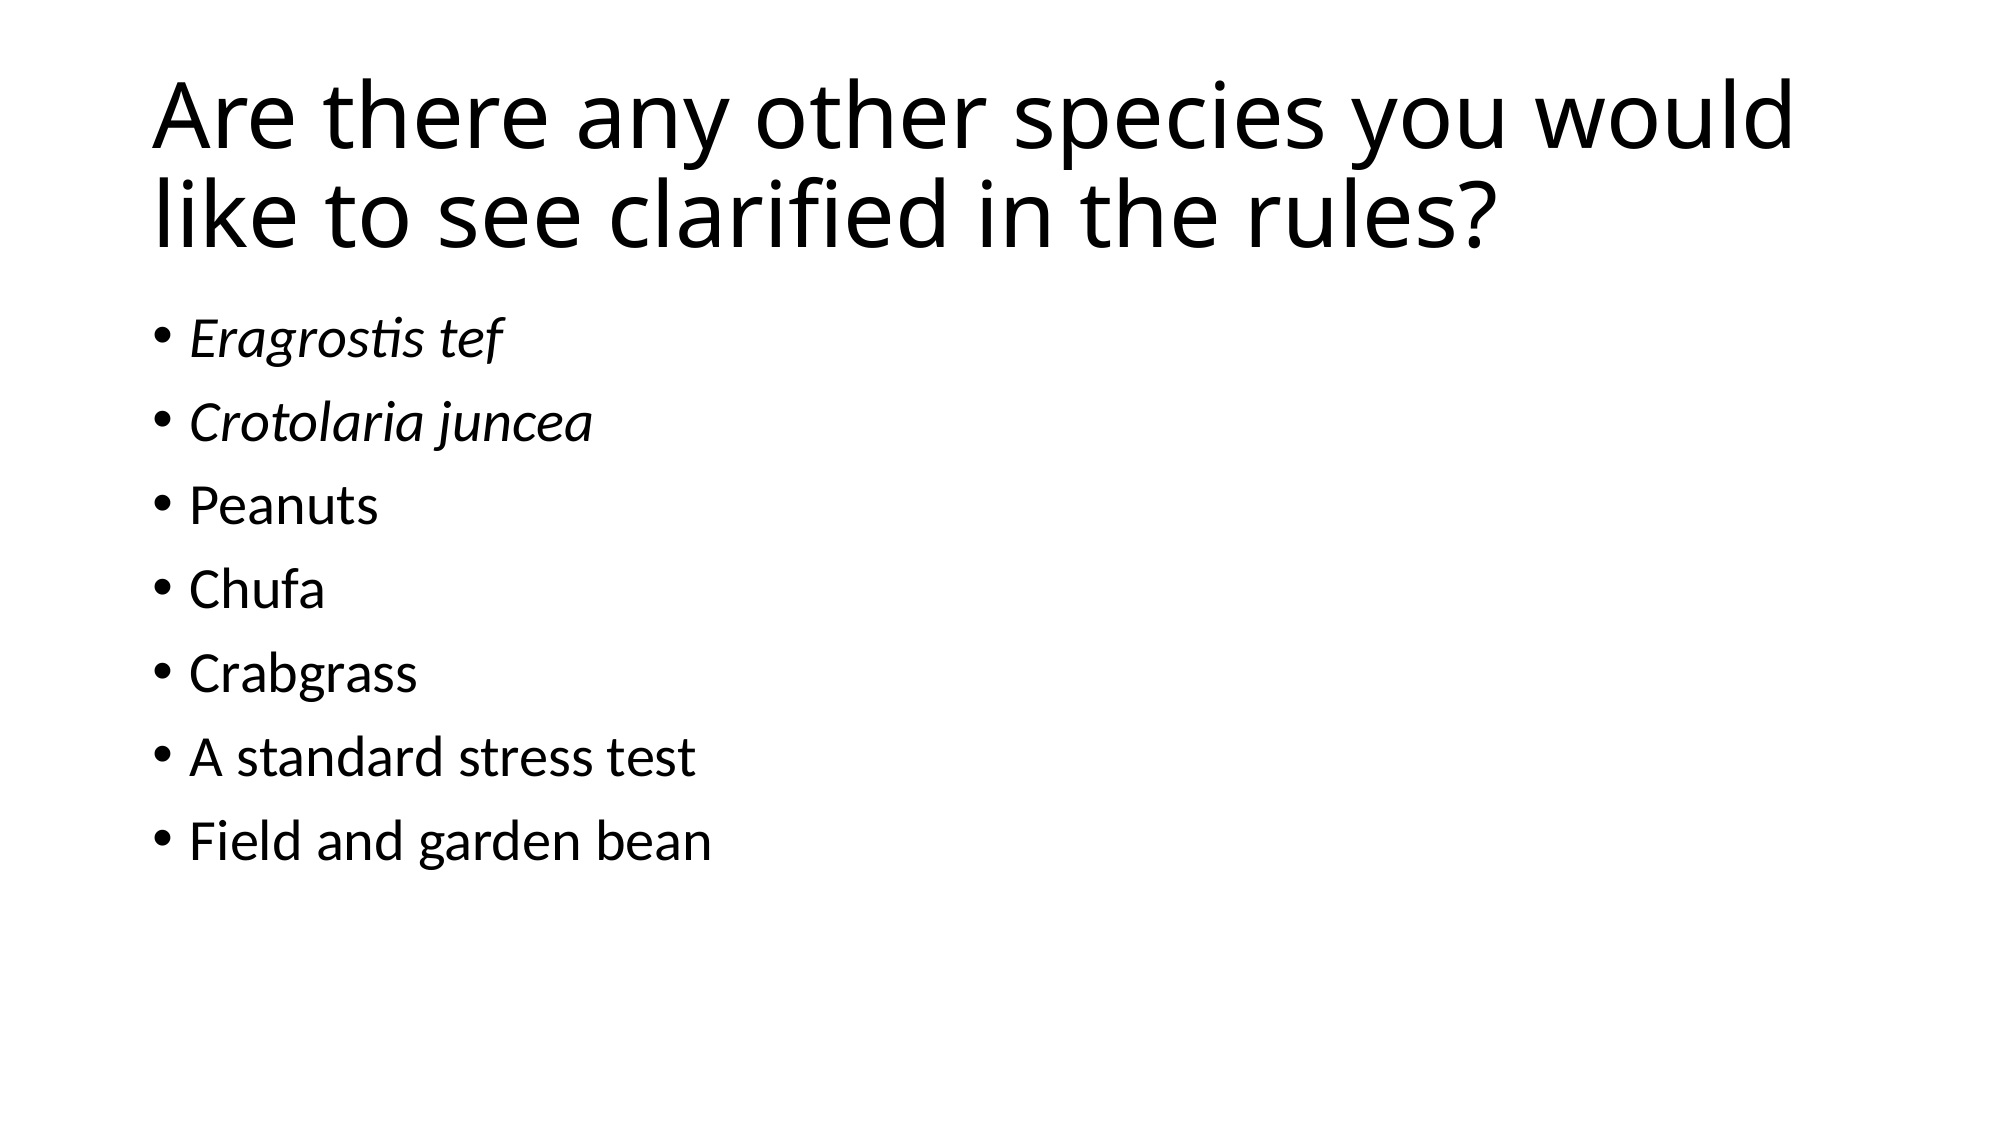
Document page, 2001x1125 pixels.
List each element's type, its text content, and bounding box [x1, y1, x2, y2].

title Are there any other species you would like to see clarified in the rules? [137, 59, 1863, 278]
list Eragrostis tef Crotolaria juncea Peanuts Chufa Crabgrass A standard stress test Field and garden bean [137, 299, 1863, 1014]
